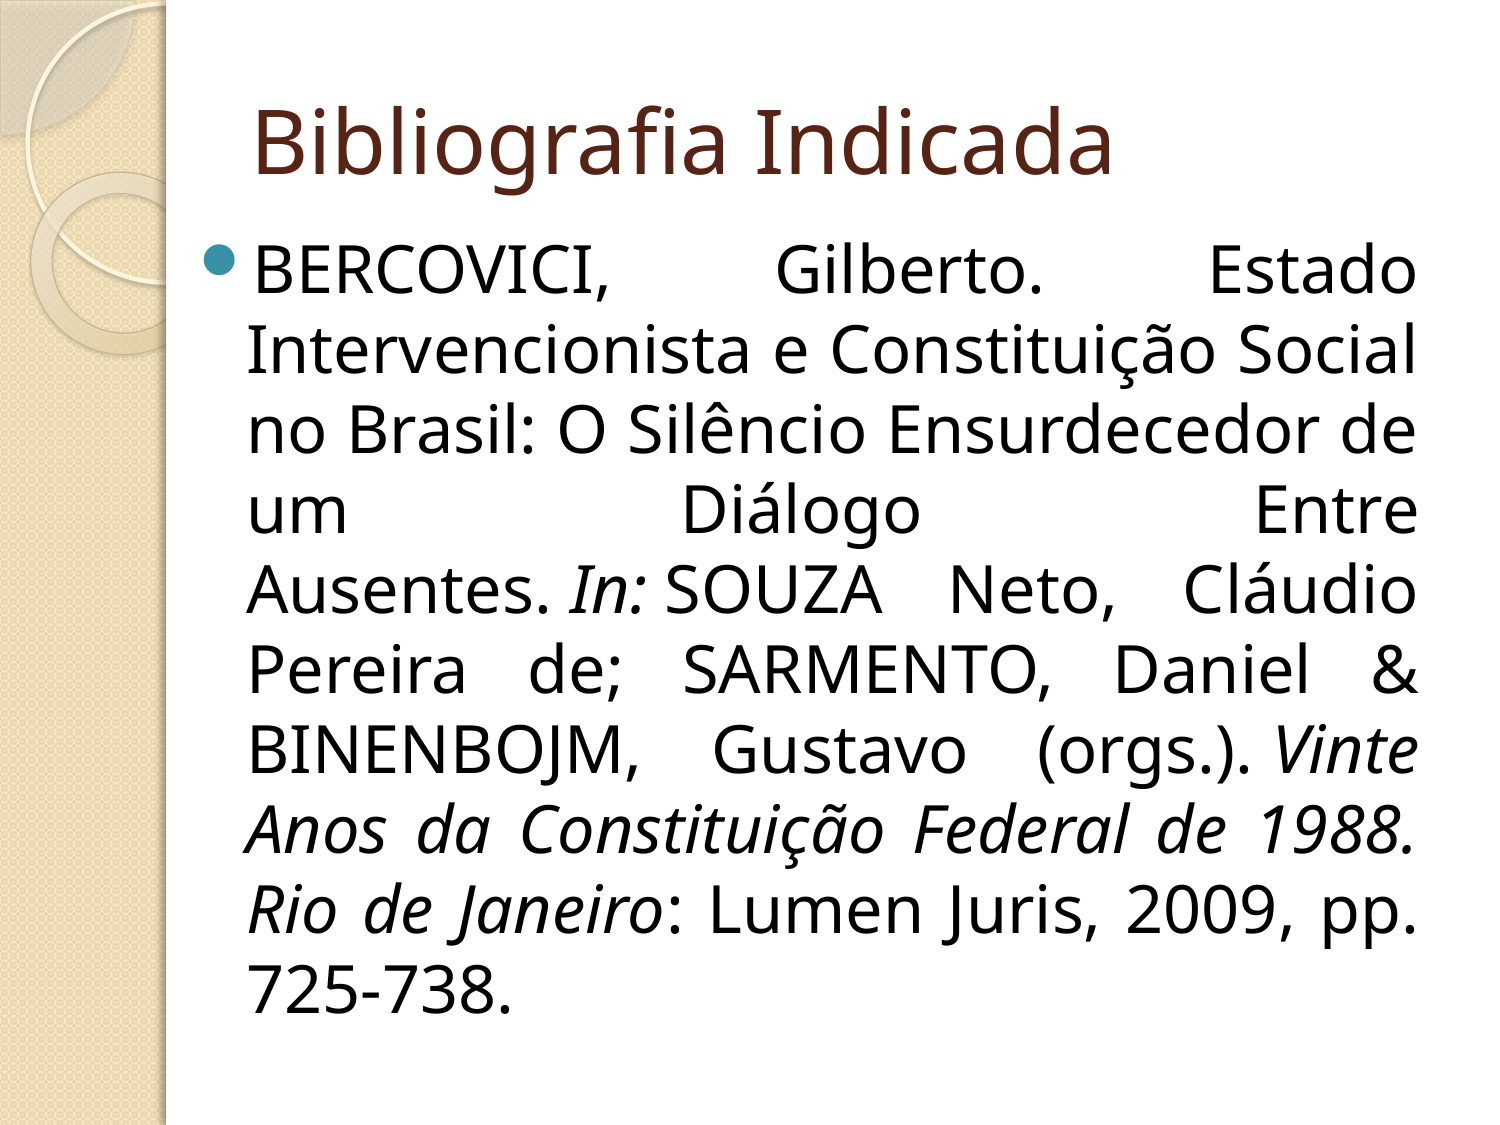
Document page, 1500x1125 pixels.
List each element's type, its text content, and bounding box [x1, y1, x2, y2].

title Bibliografia Indicada [235, 45, 1466, 233]
list BERCOVICI, Gilberto. Estado Intervencionista e Constituição Social no Brasil: O Silêncio Ensurdecedor de um Diálogo Entre Ausentes. In: SOUZA Neto, Cláudio Pereira de; SARMENTO, Daniel & BINENBOJM, Gustavo (orgs.). Vinte Anos da Constituição Federal de 1988. Rio de Janeiro: Lumen Juris, 2009, pp. 725-738. [171, 219, 1436, 1008]
